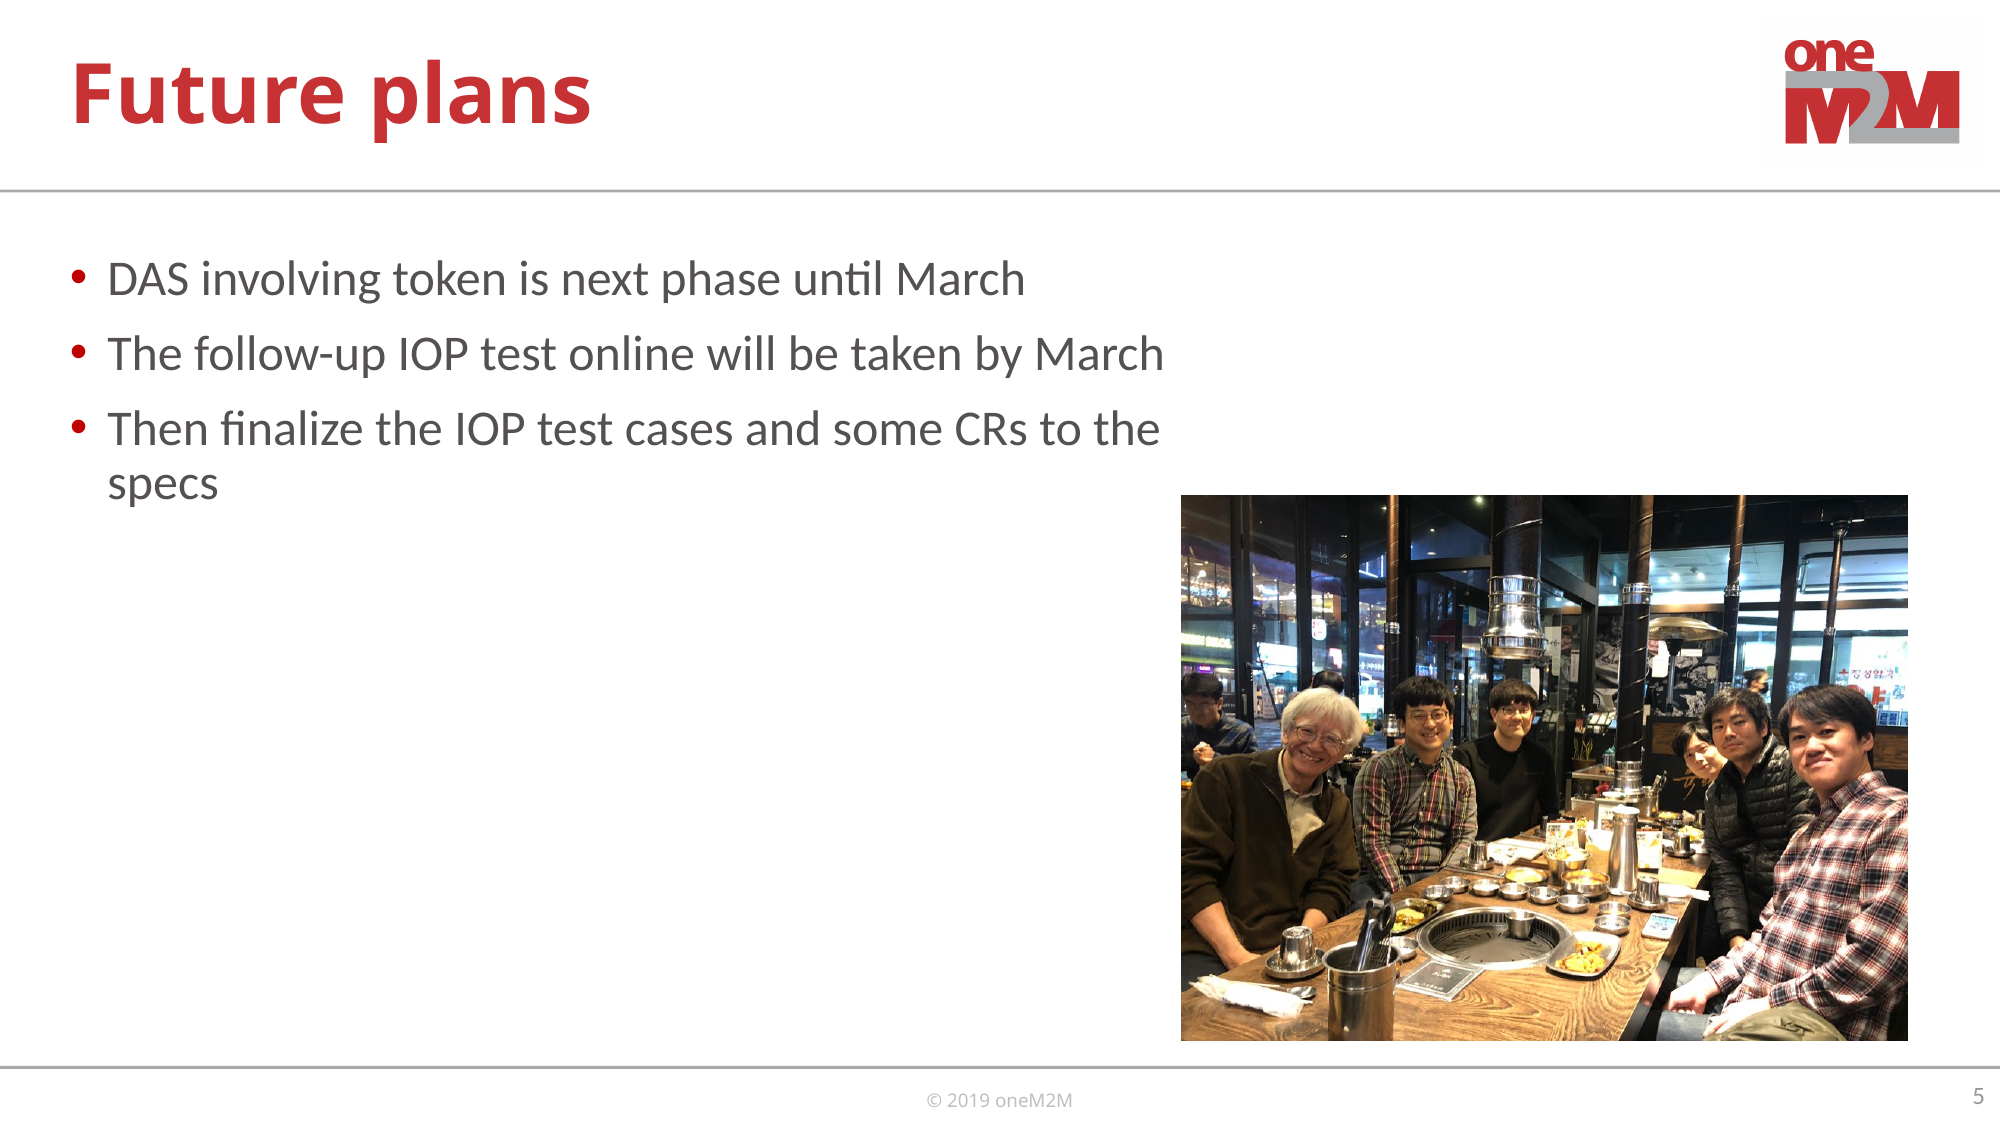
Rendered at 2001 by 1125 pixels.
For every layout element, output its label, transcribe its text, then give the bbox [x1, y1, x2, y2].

slide_number 5 [1918, 1065, 2000, 1125]
picture [1763, 17, 1981, 166]
list DAS involving token is next phase until March The follow-up IOP test online will be taken by March Then finalize the IOP test cases and some CRs to the specs [54, 245, 1225, 790]
title Future plans [54, 0, 1565, 193]
picture [1181, 495, 1908, 1041]
